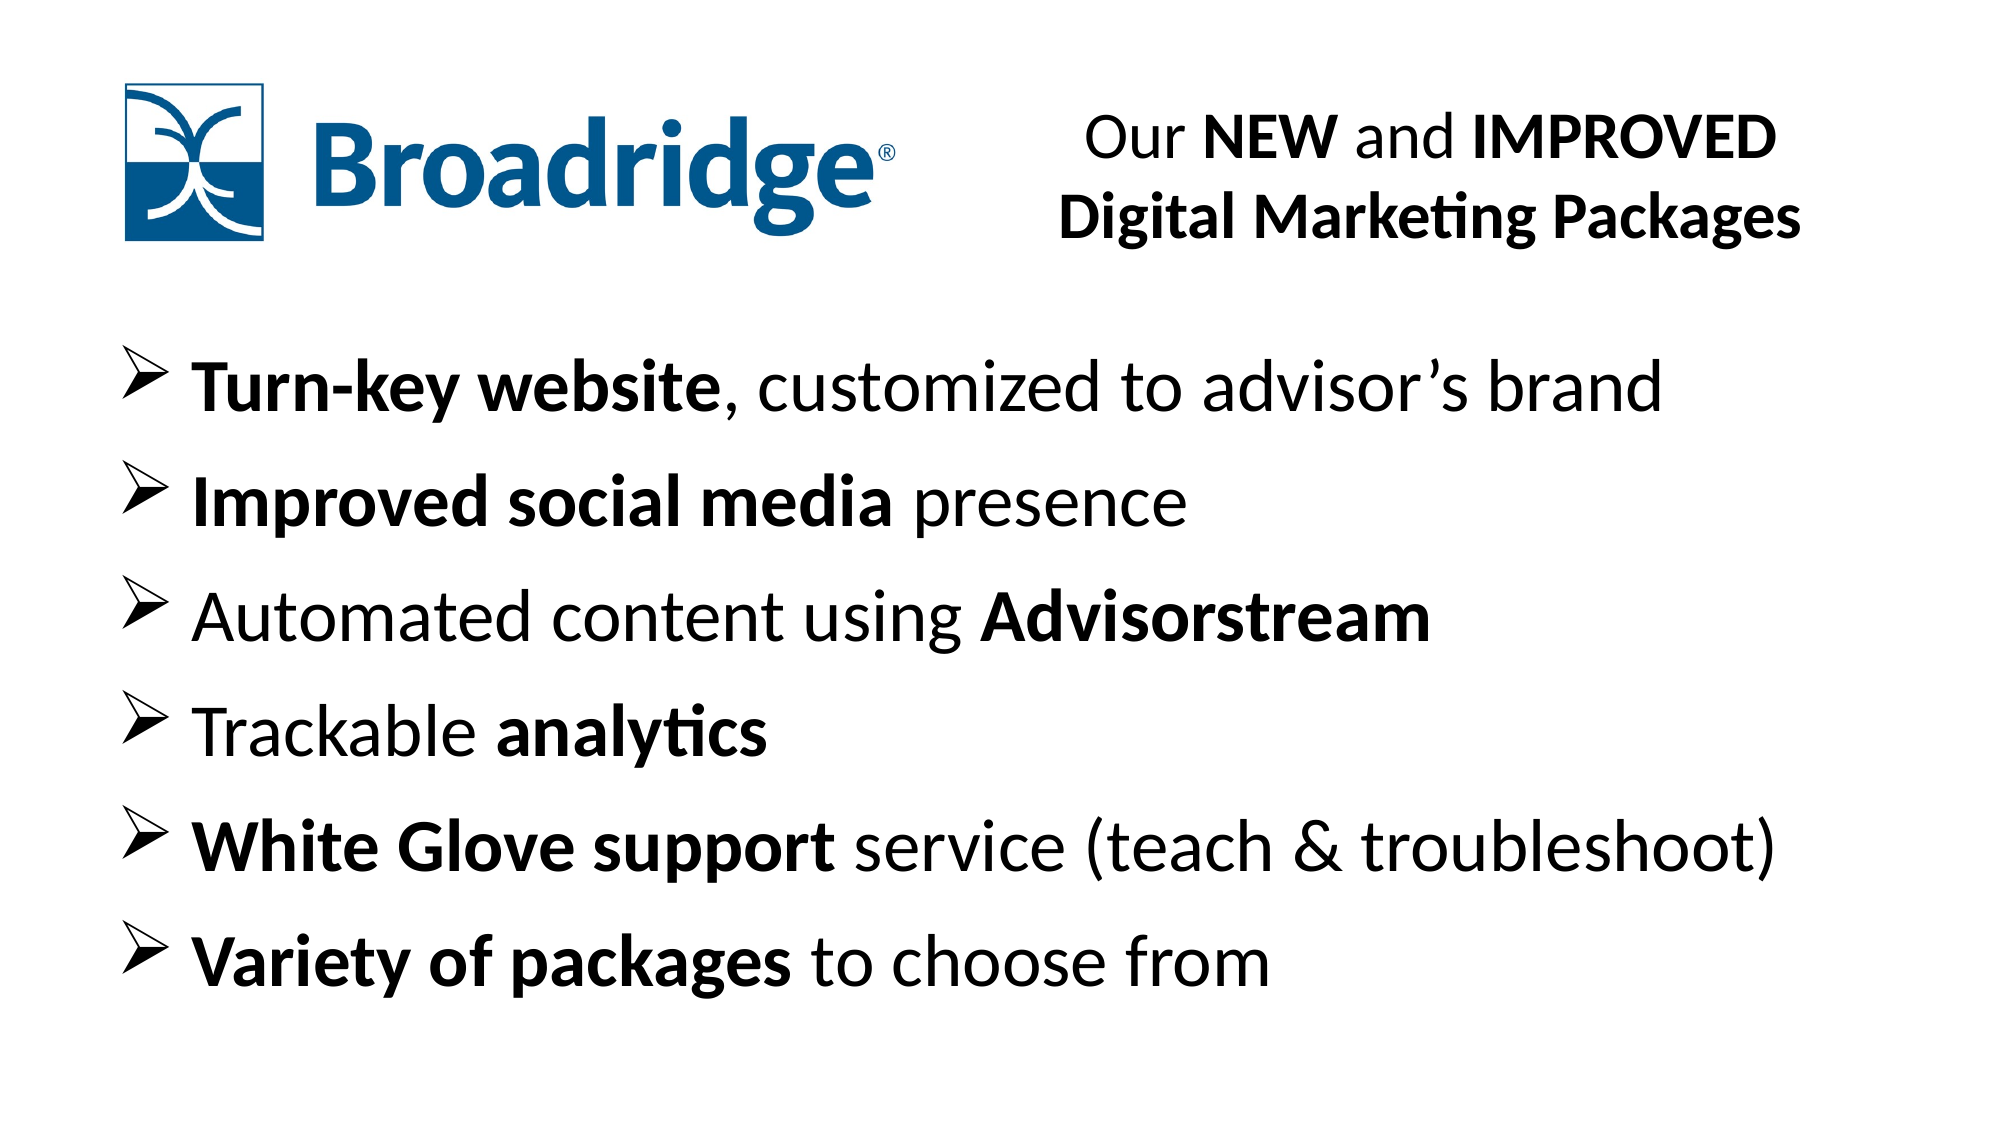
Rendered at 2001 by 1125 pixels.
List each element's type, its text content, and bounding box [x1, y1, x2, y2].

picture [123, 78, 896, 246]
text_box Turn-key website, customized to advisor’s brand Improved social media presence Automated content using Advisorstream Trackable analytics White Glove support service (teach & troubleshoot) Variety of packages to choose from [101, 329, 2000, 1010]
text_box Our NEW and IMPROVED Digital Marketing Packages [968, 84, 1910, 260]
